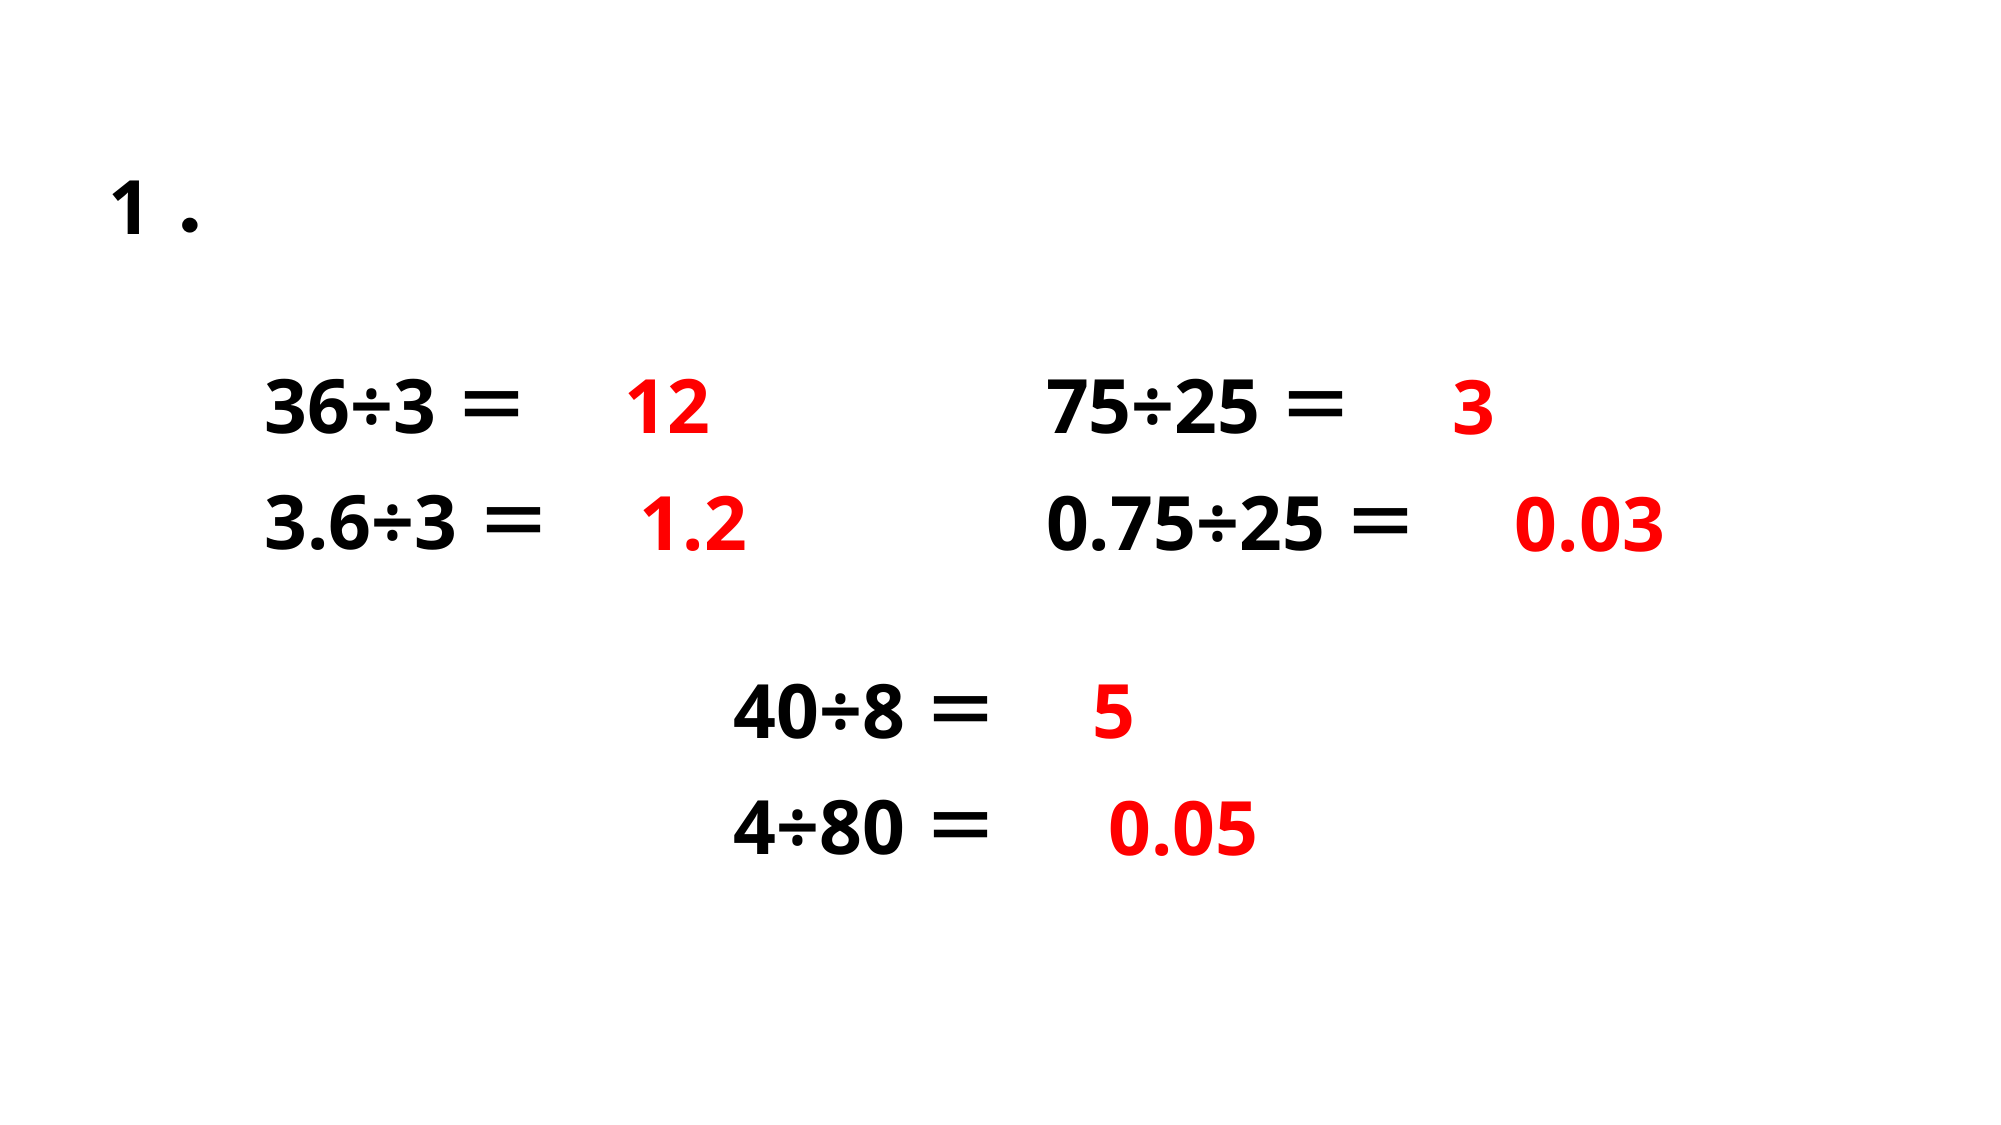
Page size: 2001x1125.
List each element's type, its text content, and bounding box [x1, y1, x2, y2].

text_box 75÷25＝ [1031, 351, 1516, 457]
text_box 1． [93, 152, 1891, 258]
text_box 40÷8＝ [718, 655, 1204, 761]
text_box 5 [1078, 656, 1266, 761]
text_box 0.75÷25＝ [1031, 468, 1500, 573]
text_box 4÷80＝ [718, 772, 1093, 878]
text_box 36÷3＝ [249, 350, 735, 456]
text_box 12 [609, 351, 797, 457]
text_box 3.6÷3＝ [249, 467, 735, 573]
text_box 0.03 [1500, 468, 1735, 574]
text_box 1.2 [624, 468, 813, 573]
text_box 3 [1437, 352, 1625, 457]
text_box 0.05 [1093, 772, 1375, 878]
